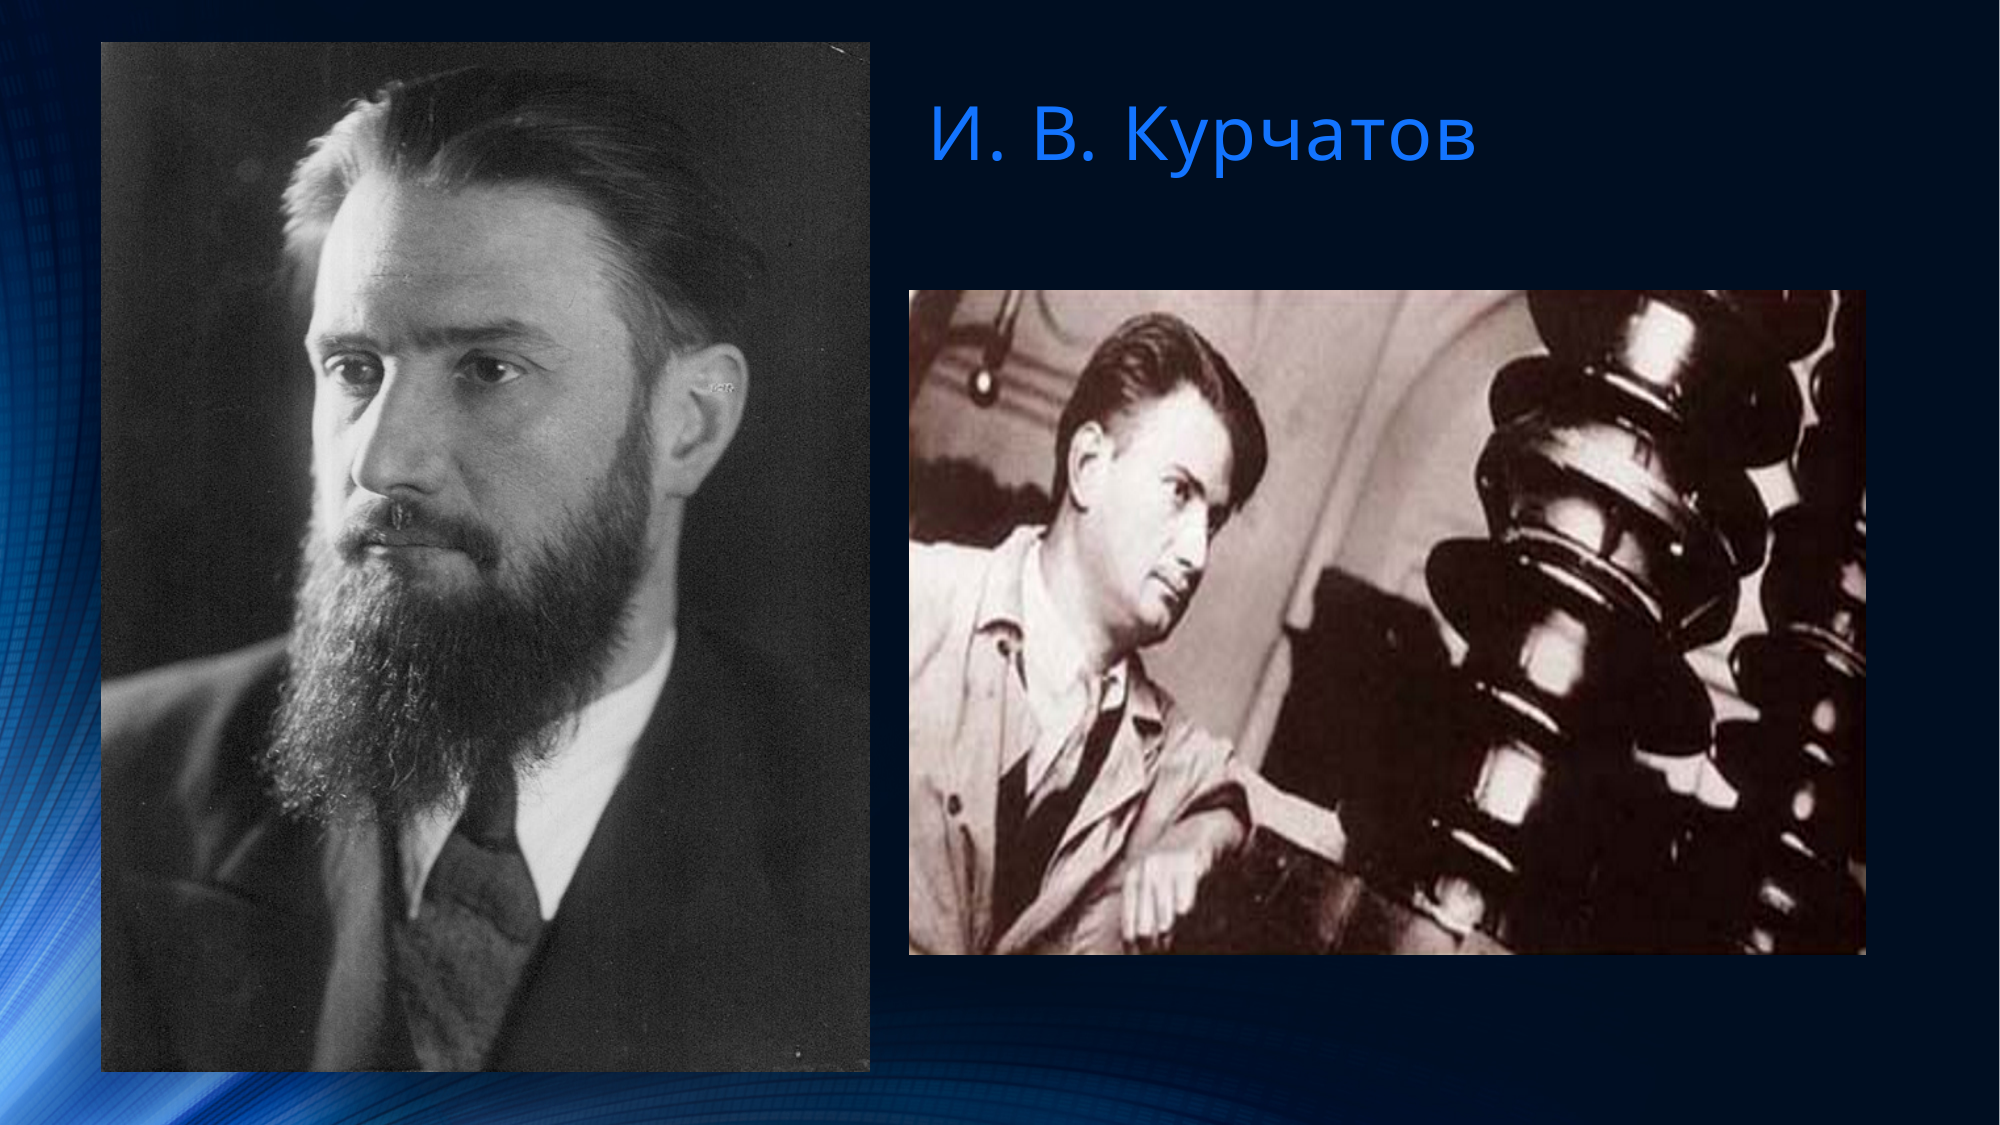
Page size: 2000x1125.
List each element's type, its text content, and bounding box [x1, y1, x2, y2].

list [909, 290, 1866, 955]
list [101, 42, 870, 1072]
picture [0, 0, 2000, 1125]
title И. В. Курчатов [870, 62, 1750, 185]
